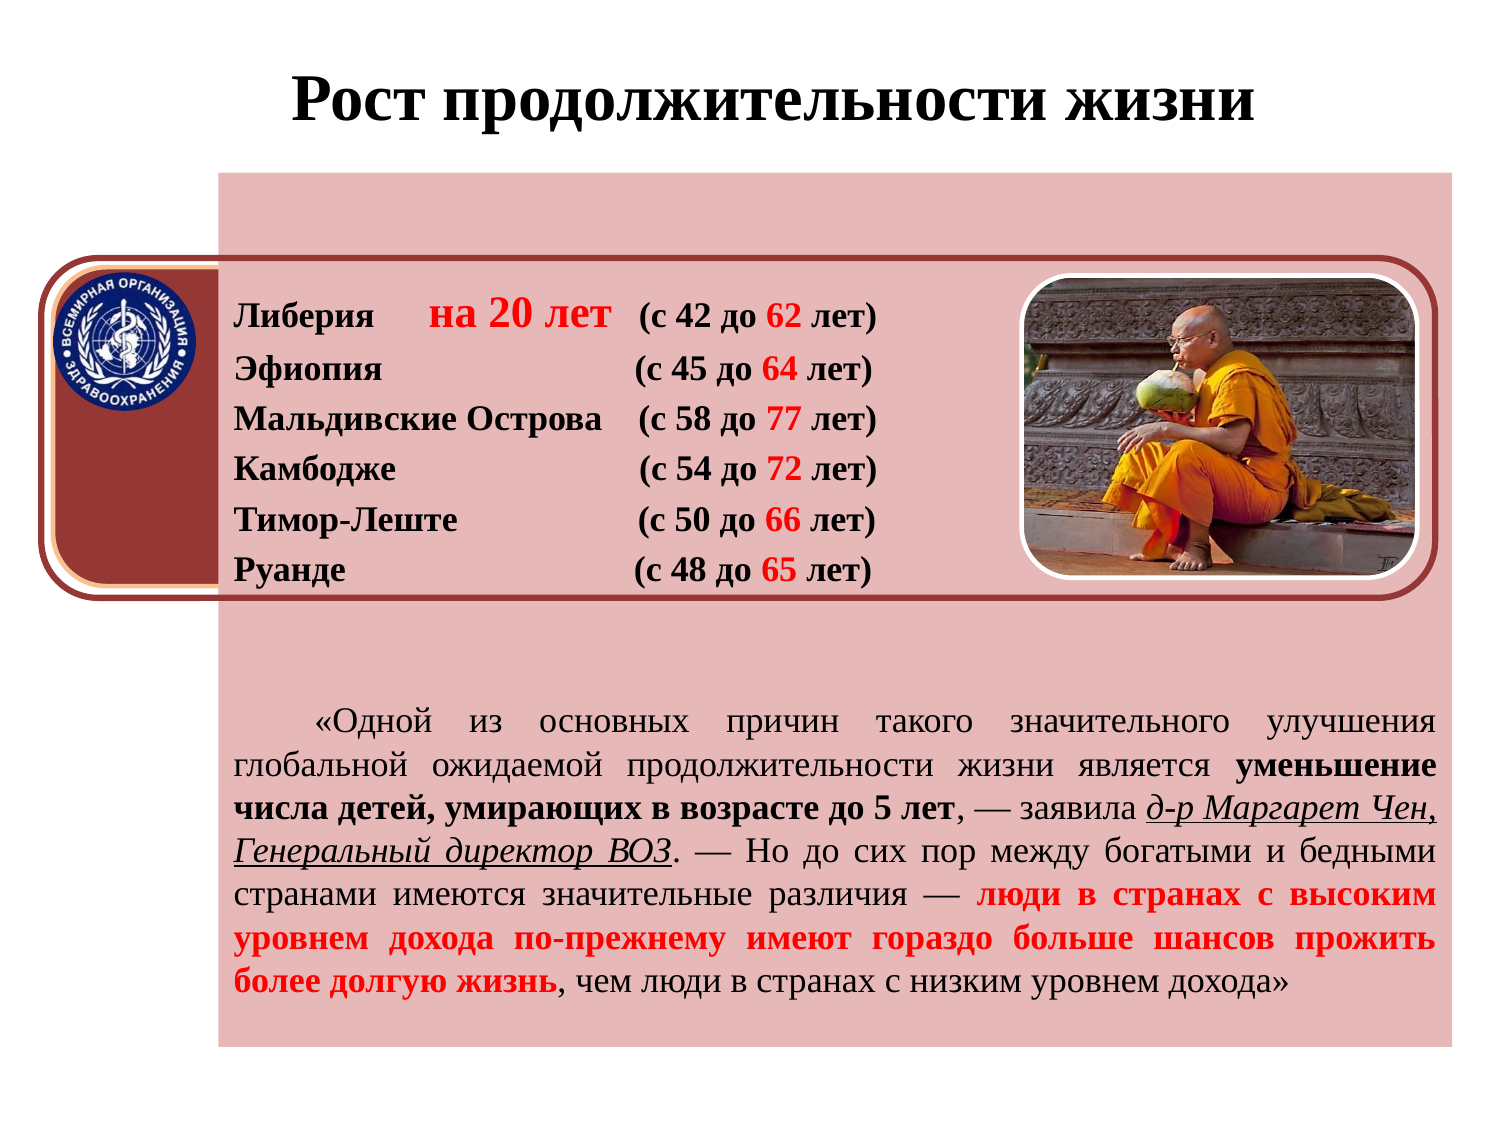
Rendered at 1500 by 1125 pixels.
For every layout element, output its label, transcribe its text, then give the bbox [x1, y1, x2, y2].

title Рост продолжительности жизни [196, 28, 1369, 159]
list Либерия на 20 лет (с 42 до 62 лет) Эфиопия (с 45 до 64 лет) Мальдивские Острова (с 58 до 77 лет) Камбодже (с 54 до 72 лет) Тимор-Леште (с 50 до 66 лет) Руанде (с 48 до 65 лет) «Одной из основных причин такого значительного улучшения глобальной ожидаемой продолжительности жизни является уменьшение числа детей, умирающих в возрасте до 5 лет, — заявила д-р Маргарет Чен, Генеральный директор ВОЗ. — Но до сих пор между богатыми и бедными странами имеются значительные различия — люди в странах с высоким уровнем дохода по-прежнему имеют гораздо больше шансов прожить более долгую жизнь, чем люди в странах с низким уровнем дохода» [218, 172, 1453, 1047]
picture [52, 272, 197, 412]
picture [1021, 275, 1418, 579]
text_box [39, 255, 1438, 600]
